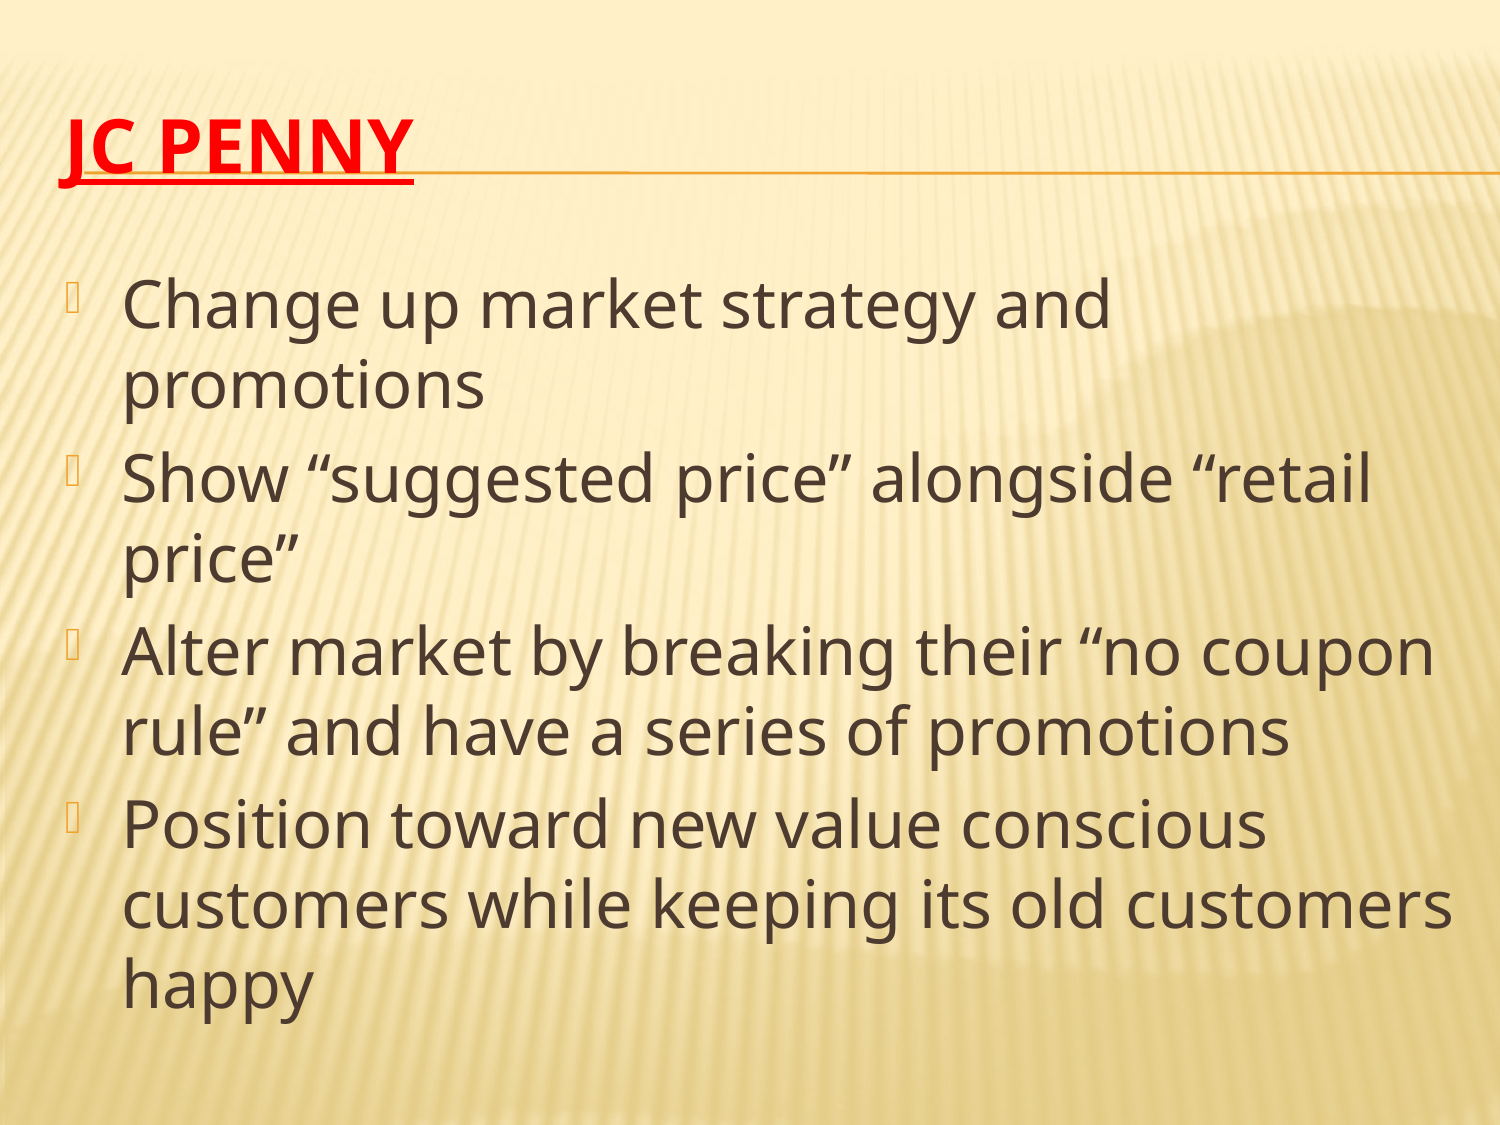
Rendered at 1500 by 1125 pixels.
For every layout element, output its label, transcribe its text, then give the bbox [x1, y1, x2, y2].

title JC Penny [50, 75, 1475, 213]
list Change up market strategy and promotions Show “suggested price” alongside “retail price” Alter market by breaking their “no coupon rule” and have a series of promotions Position toward new value conscious customers while keeping its old customers happy [50, 254, 1475, 998]
